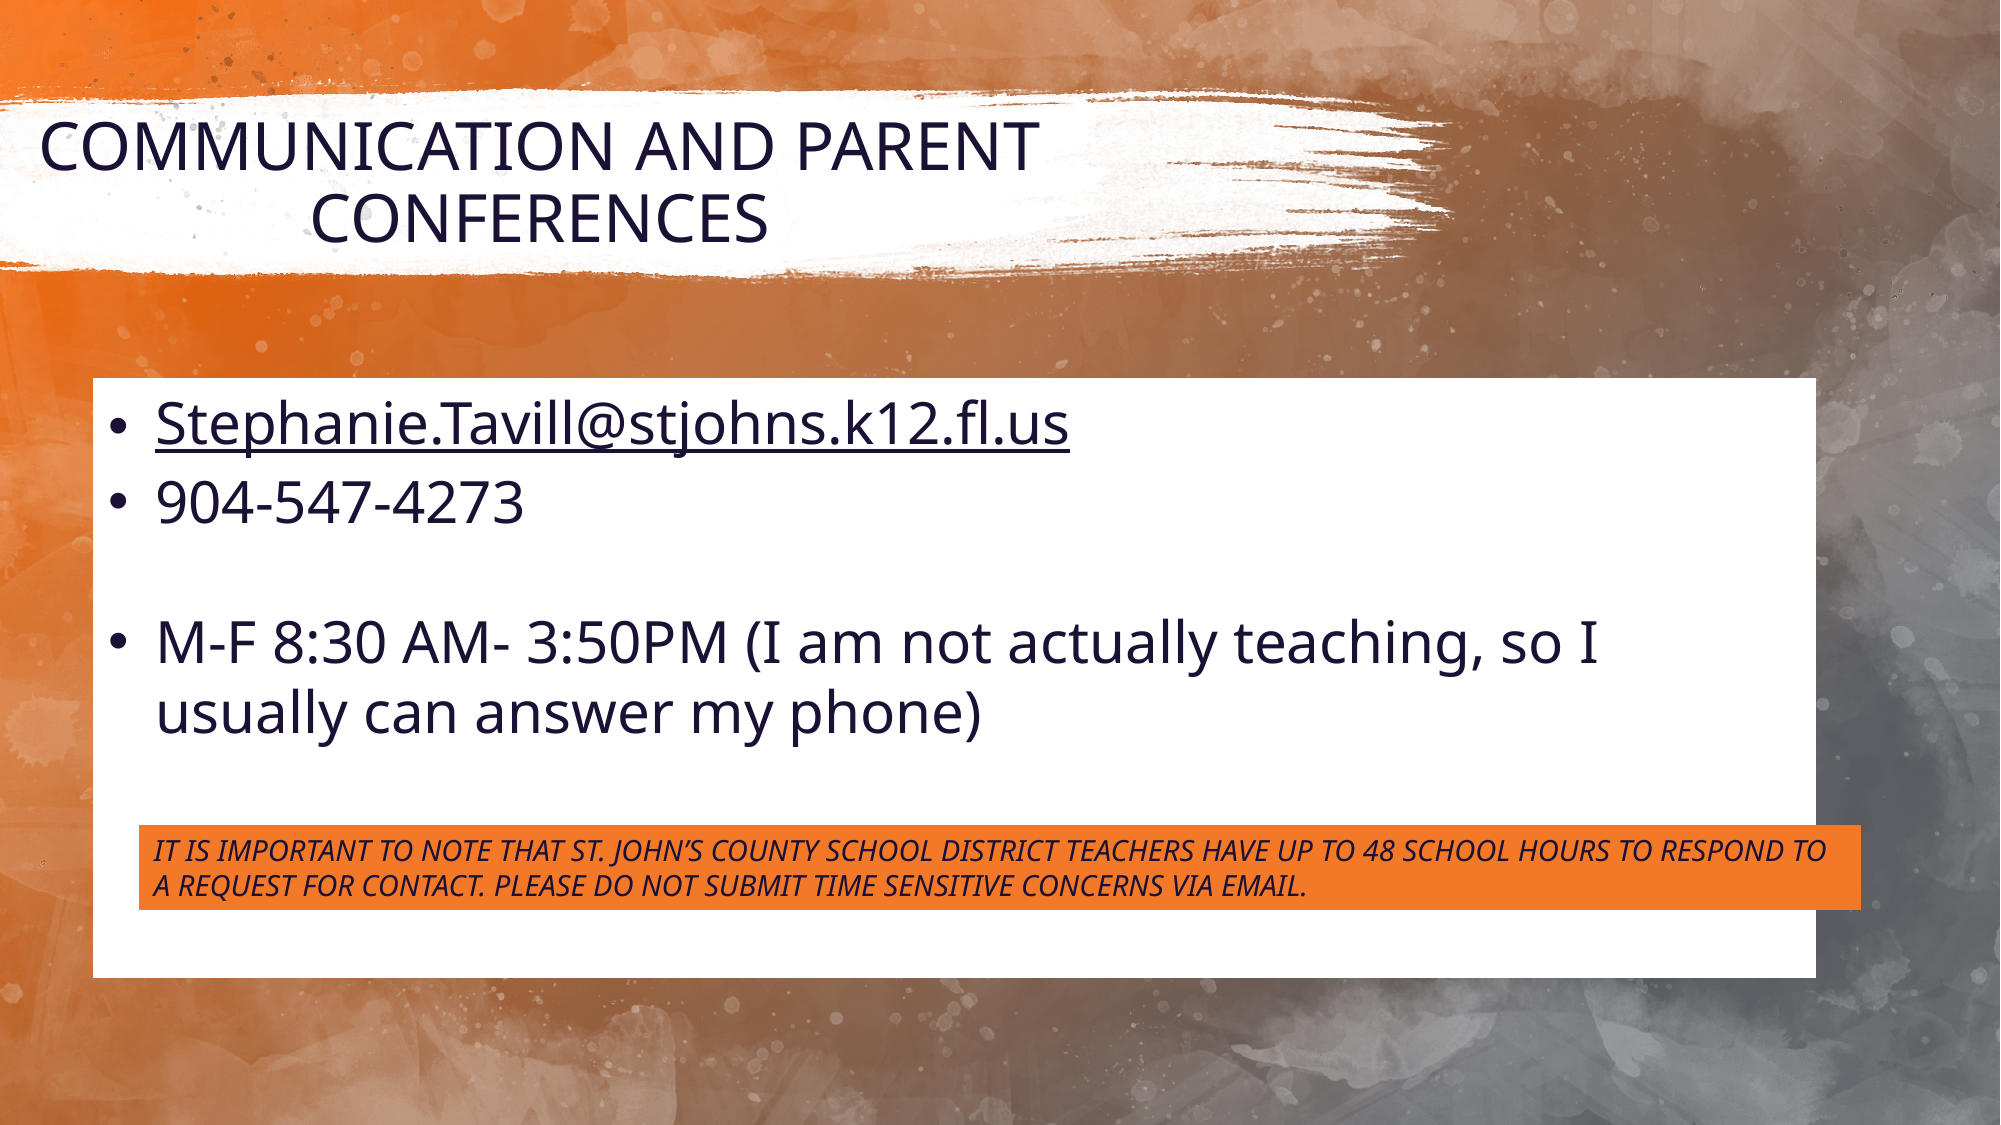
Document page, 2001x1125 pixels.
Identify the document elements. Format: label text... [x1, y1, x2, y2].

title COMMUNICATION AND PARENT CONFERENCES [32, 93, 1048, 277]
text_box IT IS IMPORTANT TO NOTE THAT ST. JOHN’S COUNTY SCHOOL DISTRICT TEACHERS HAVE UP TO 48 SCHOOL HOURS TO RESPOND TO A REQUEST FOR CONTACT. PLEASE DO NOT SUBMIT TIME SENSITIVE CONCERNS VIA EMAIL. [139, 825, 1861, 910]
picture [0, 78, 1456, 292]
text_box Stephanie.Tavill@stjohns.k12.fl.us 904-547-4273 M-F 8:30 AM- 3:50PM (I am not actually teaching, so I usually can answer my phone) [93, 378, 1816, 978]
